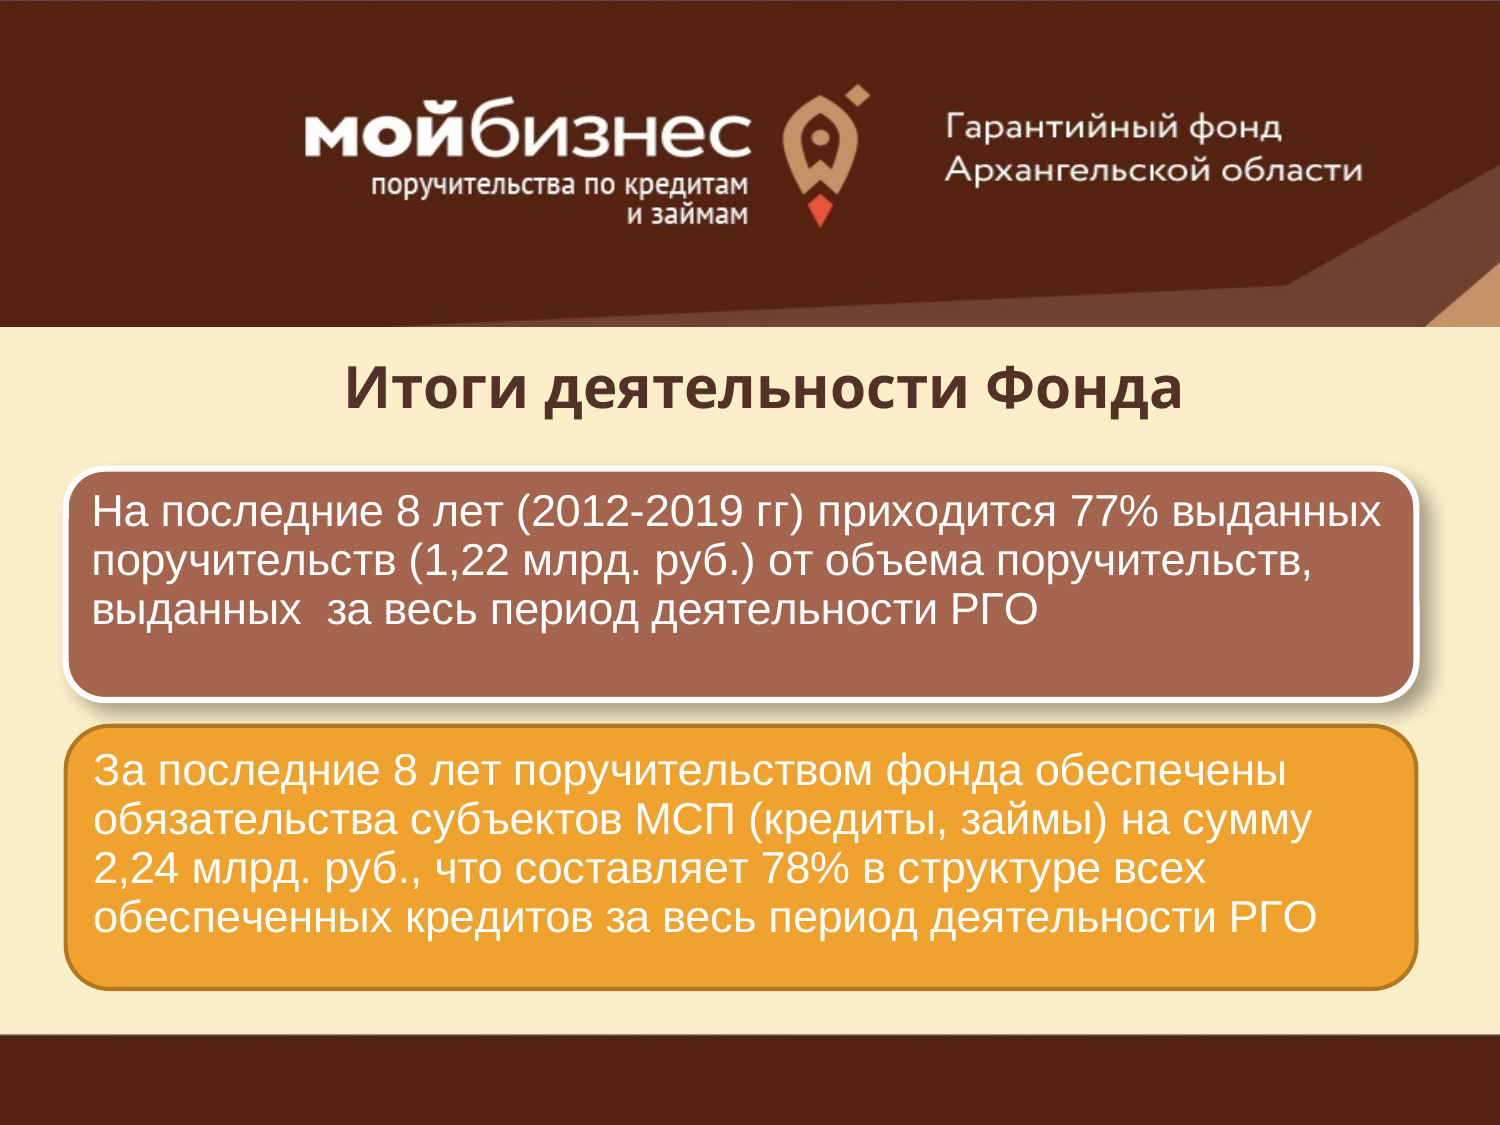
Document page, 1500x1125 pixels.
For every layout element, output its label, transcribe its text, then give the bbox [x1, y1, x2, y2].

text_box Итоги деятельности Фонда [76, 371, 1452, 433]
picture [0, 1034, 1500, 1125]
picture [0, 0, 1500, 327]
chart [52, 455, 1453, 1034]
